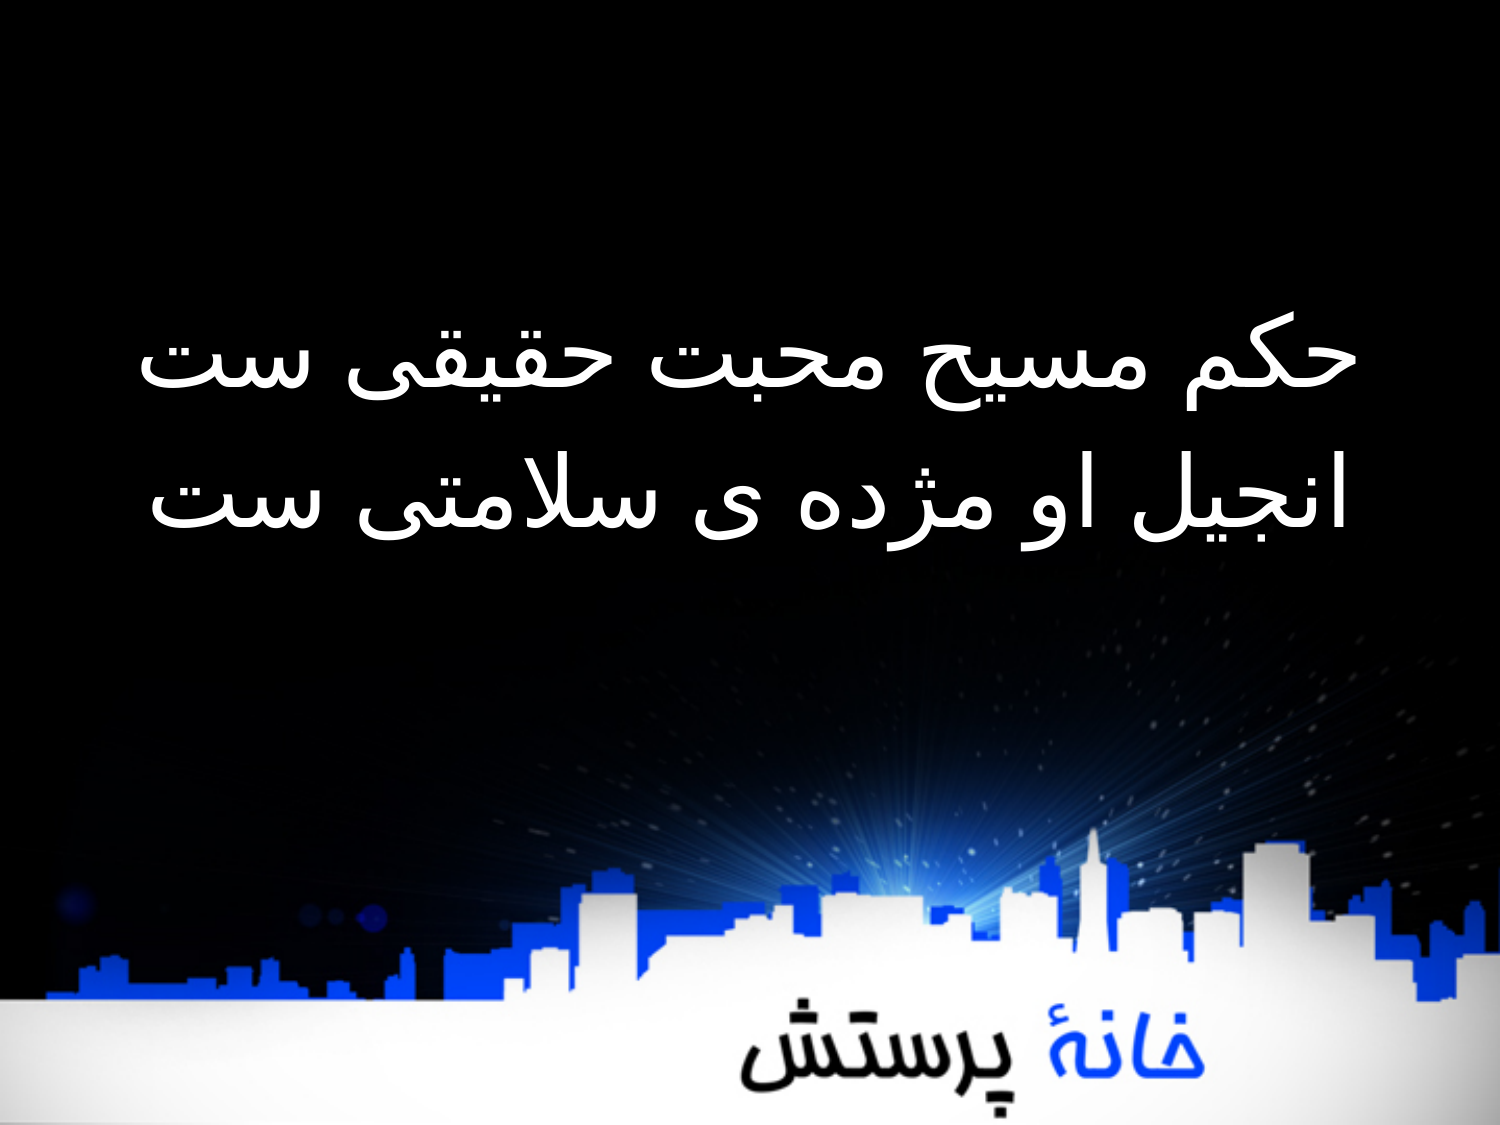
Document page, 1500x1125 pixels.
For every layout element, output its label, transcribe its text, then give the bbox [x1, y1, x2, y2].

list حکم مسیح محبت حقیقی ست انجیل او مژده ی سلامتی ست [0, 0, 1500, 1125]
